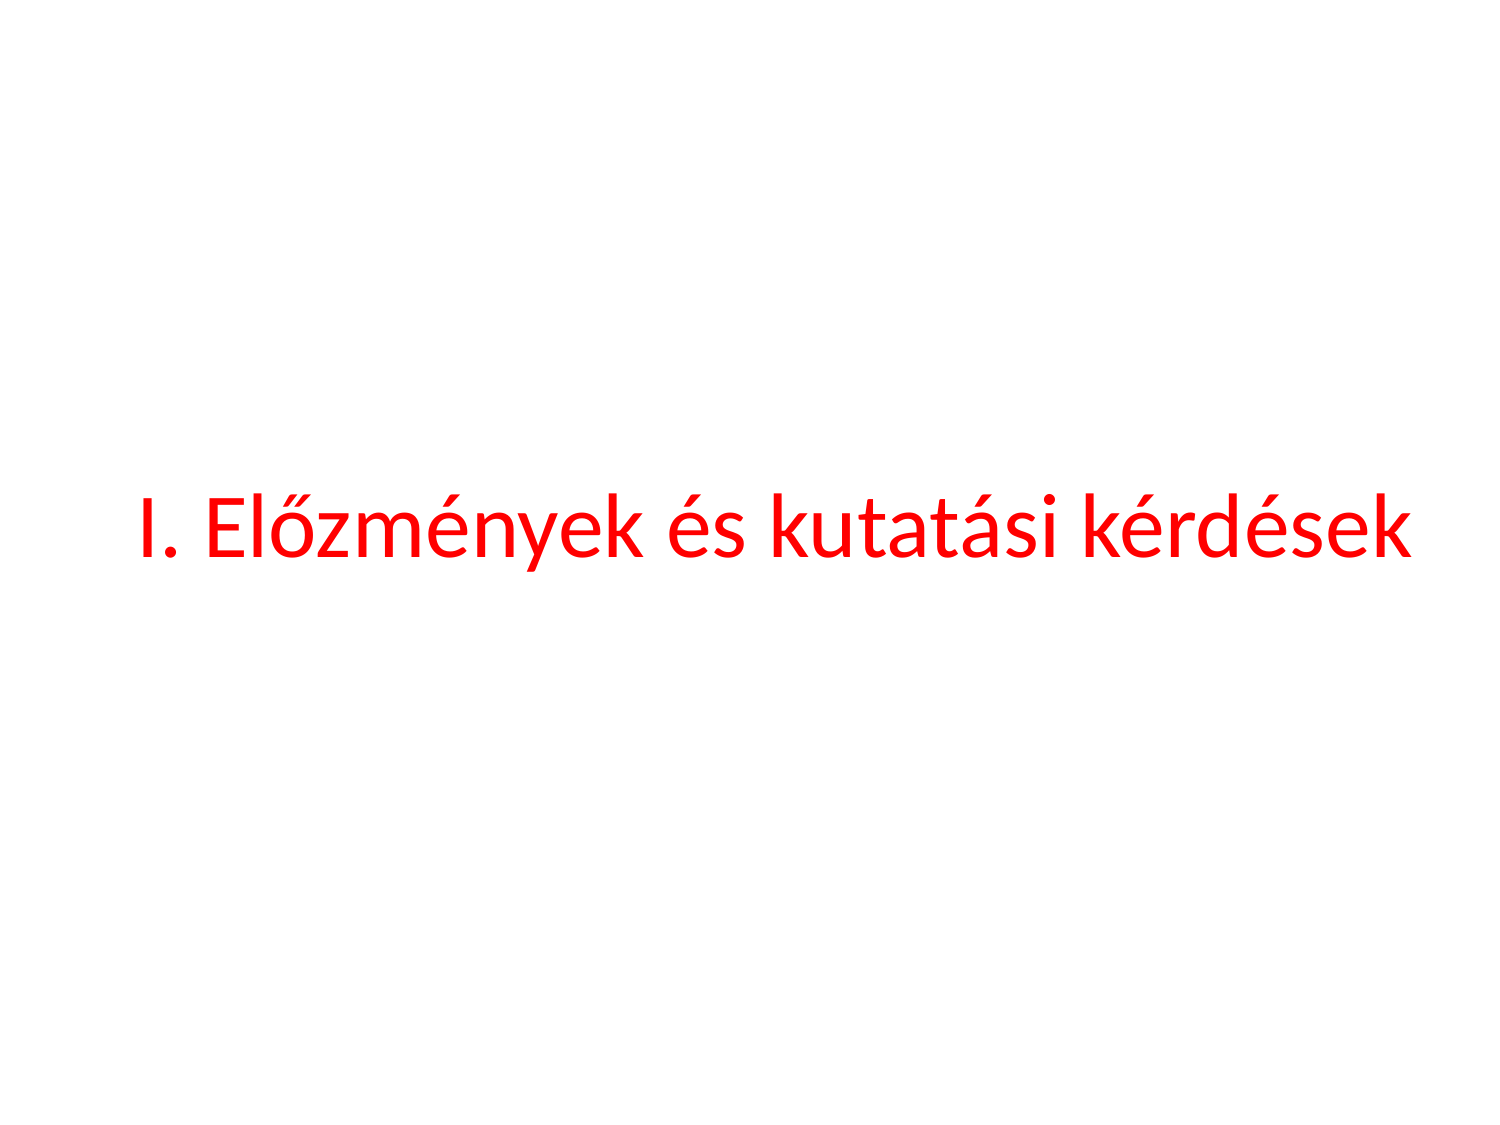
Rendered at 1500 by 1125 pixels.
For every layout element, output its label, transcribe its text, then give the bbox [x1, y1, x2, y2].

title I. Előzmények és kutatási kérdések [100, 385, 1451, 656]
